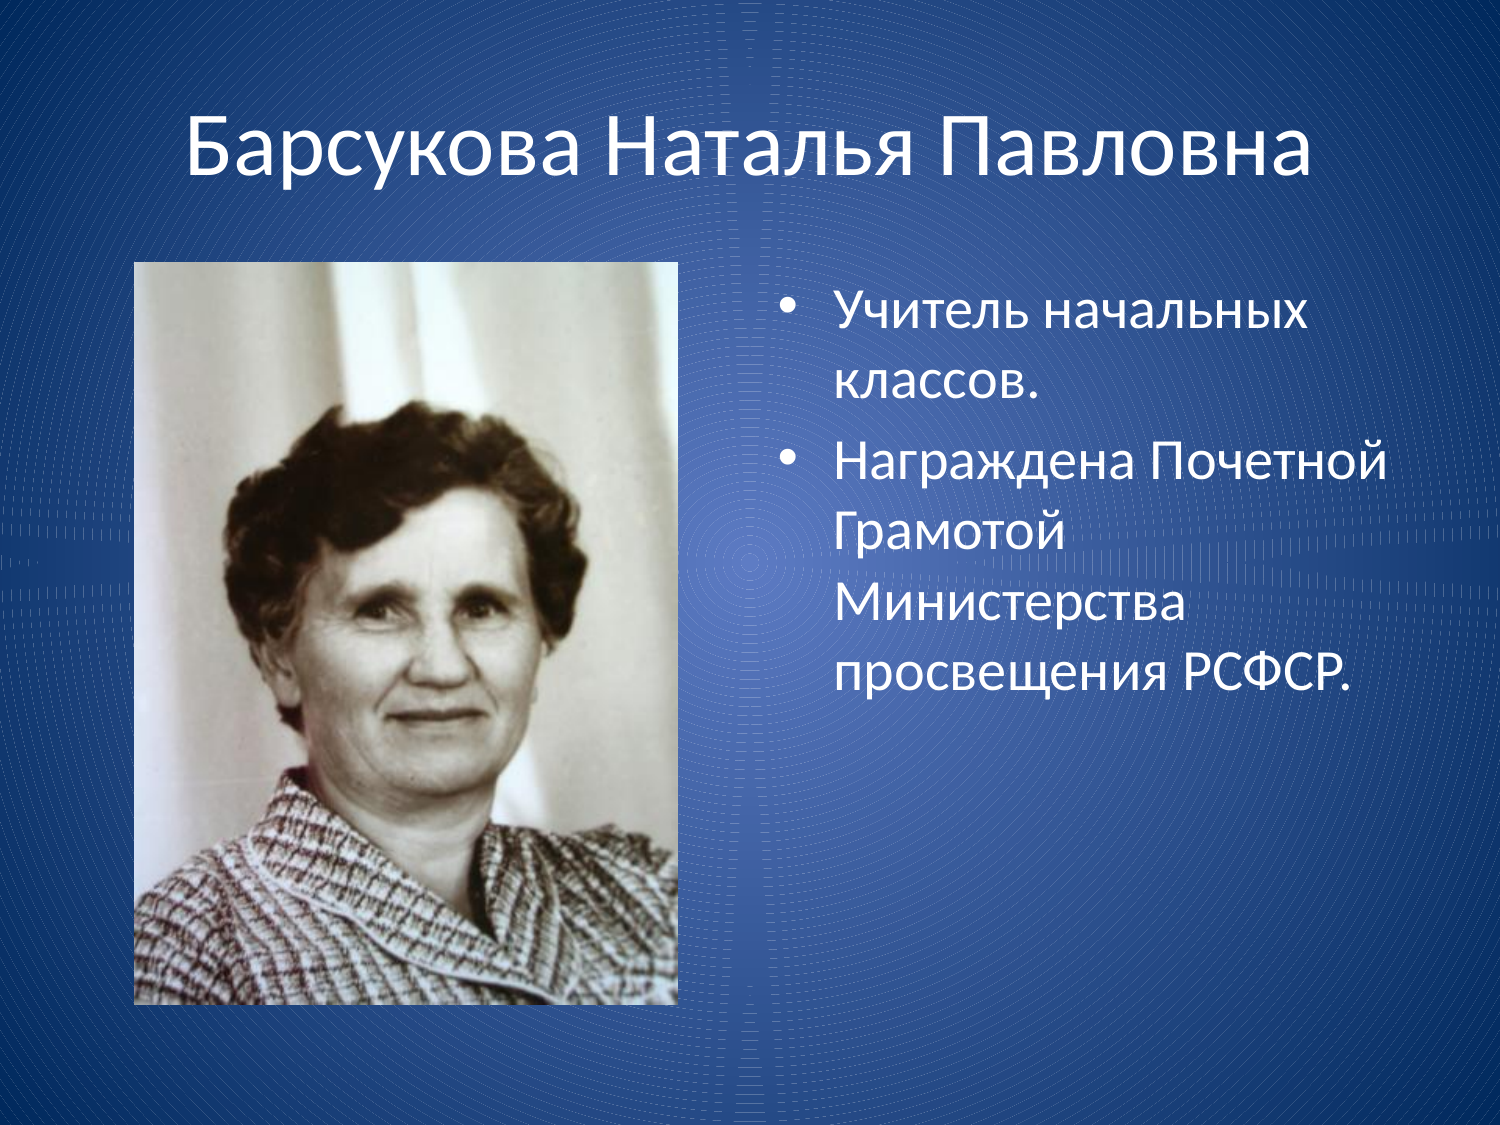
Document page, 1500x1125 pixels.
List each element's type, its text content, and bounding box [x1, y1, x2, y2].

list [134, 262, 679, 1006]
title Барсукова Наталья Павловна [75, 45, 1425, 233]
list Учитель начальных классов. Награждена Почетной Грамотой Министерства просвещения РСФСР. [762, 262, 1425, 1005]
